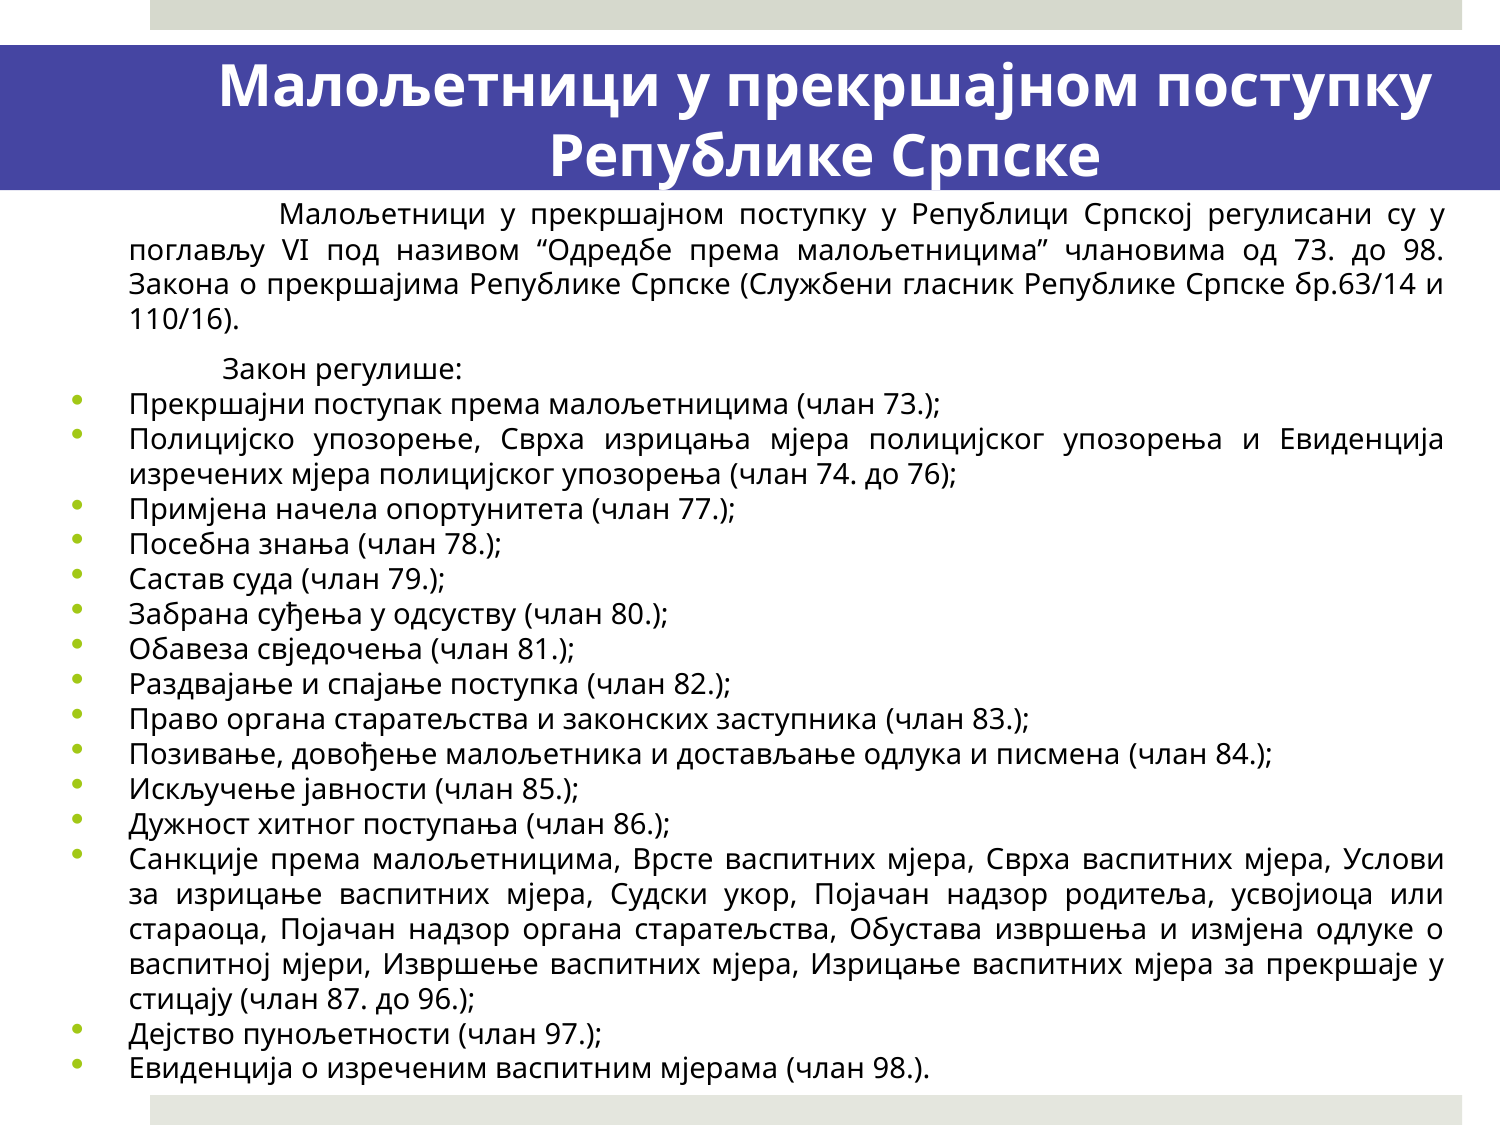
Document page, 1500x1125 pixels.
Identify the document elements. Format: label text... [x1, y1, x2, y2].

title Малољетници у прекршајном поступку Републике Српске [0, 44, 1500, 191]
list Малољетници у прекршајном поступку у Републици Српској регулисани су у поглављу VI под називом “Одредбе према малољетницима” члановима од 73. до 98. Закона о прекршајима Републике Српске (Службени гласник Републике Српске бр.63/14 и 110/16). Закон регулише: Прекршајни поступак према малољетницима (члан 73.); Полицијско упозорење, Сврха изрицања мјера полицијског упозорења и Евиденција изречених мјера полицијског упозорења (члан 74. до 76); Примјена начела опортунитета (члан 77.); Посебна знања (члан 78.); Састав суда (члан 79.); Забрана суђења у одсуству (члан 80.); Обавеза свједочења (члан 81.); Раздвајање и спајање поступка (члан 82.); Право органа старатељства и законских заступника (члан 83.); Позивање, довођење малољетника и достављање одлука и писмена (члан 84.); Искључење јавности (члан 85.); Дужност хитног поступања (члан 86.); Санкције према малољетницима, Врсте васпитних мјера, Сврха васпитних мјера, Услови за изрицање васпитних мјера, Судски укор, Појачан надзор родитеља, усвојиоца или стараоца, Појачан надзор органа старатељства, Обустава извршења и измјена одлуке о васпитној мјери, Извршење васпитних мјера, Изрицање васпитних мјера за прекршаје у стицају (члан 87. до 96.); Дејство пунољетности (члан 97.); Евиденција о изреченим васпитним мјерама (члан 98.). [57, 183, 1461, 1095]
